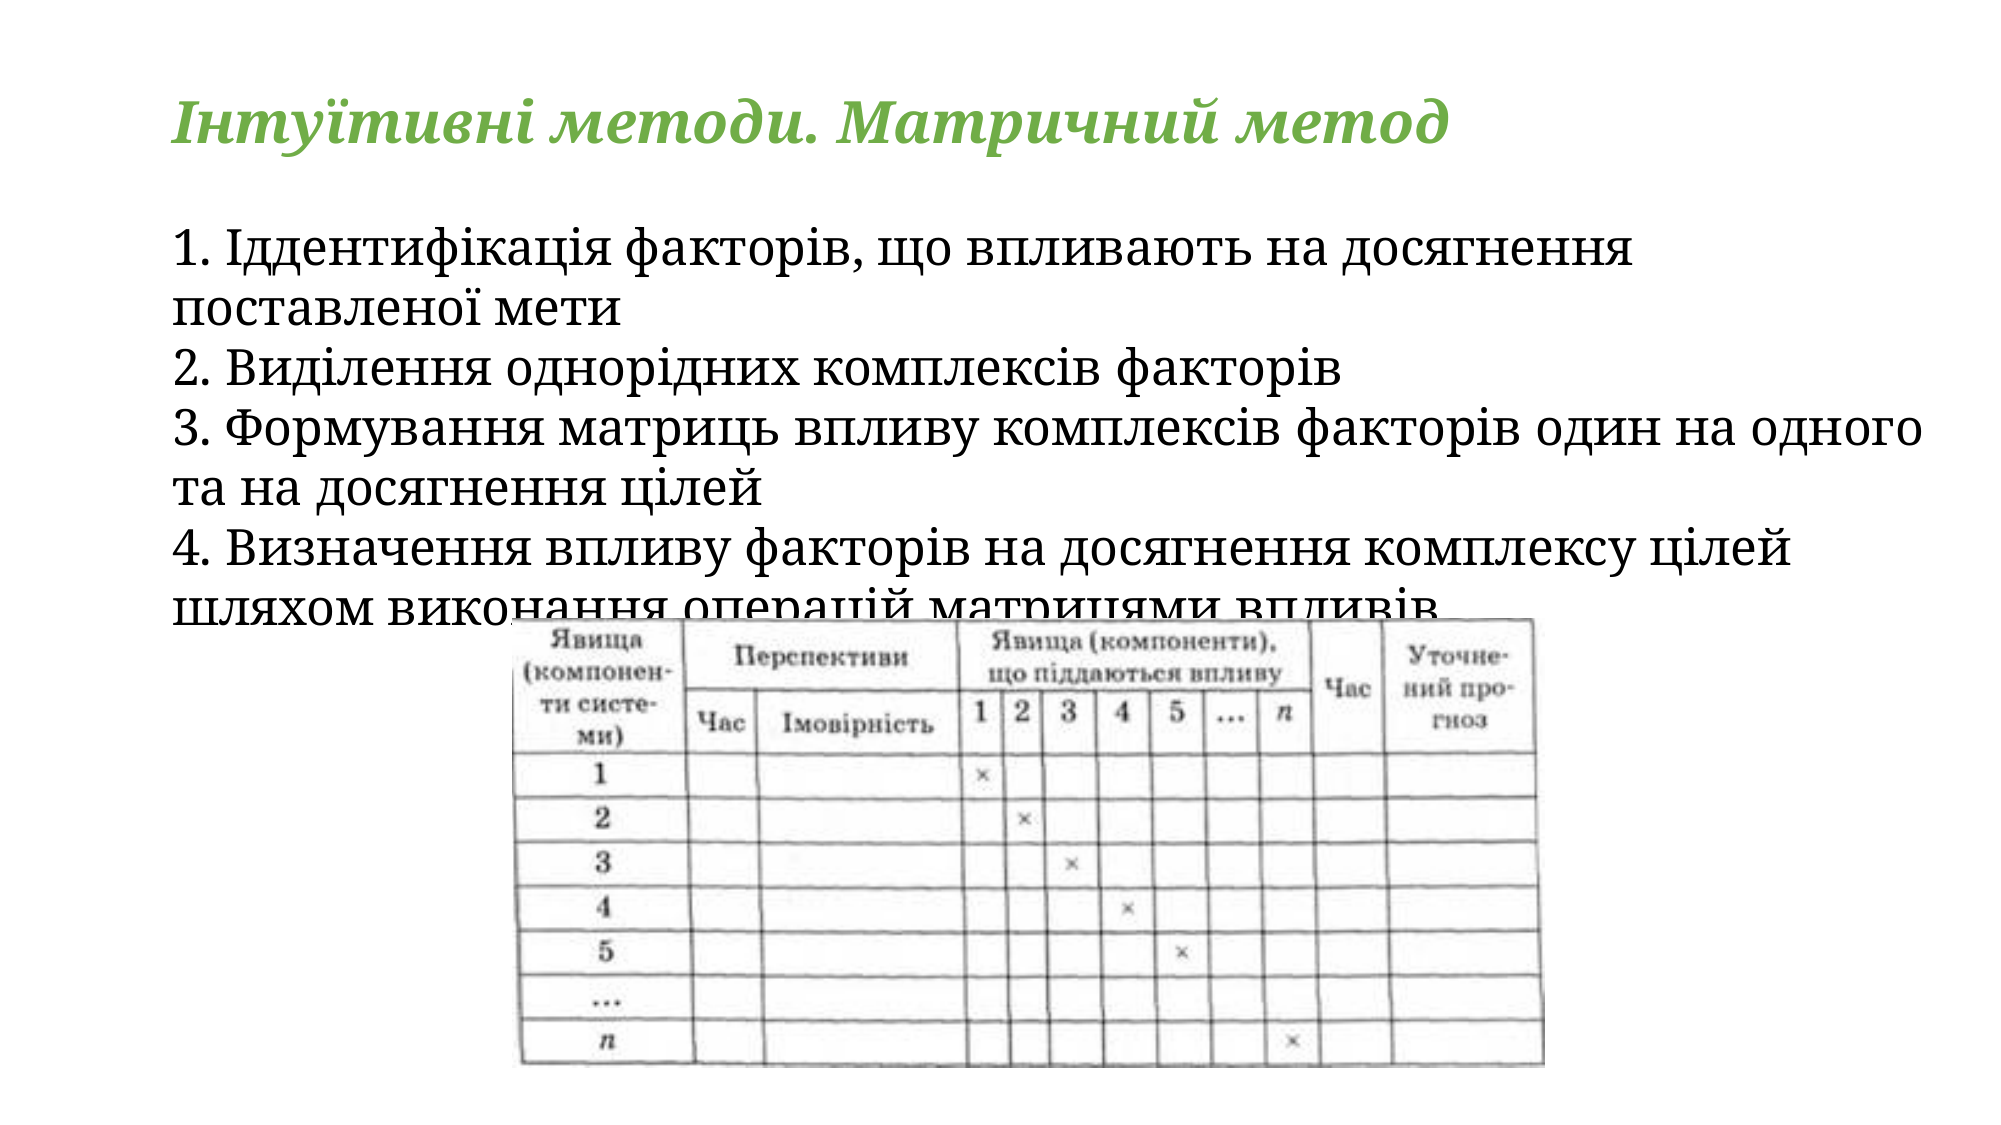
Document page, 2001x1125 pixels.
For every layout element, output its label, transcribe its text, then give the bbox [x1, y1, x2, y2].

text_box Інтуїтивні методи. Матричний метод 1. Іддентифікація факторів, що впливають на досягнення поставленої мети 2. Виділення однорідних комплексів факторів 3. Формування матриць впливу комплексів факторів один на одного та на досягнення цілей 4. Визначення впливу факторів на досягнення комплексу цілей шляхом виконання операцій матрицями впливів [157, 77, 1956, 643]
picture [512, 618, 1545, 1068]
